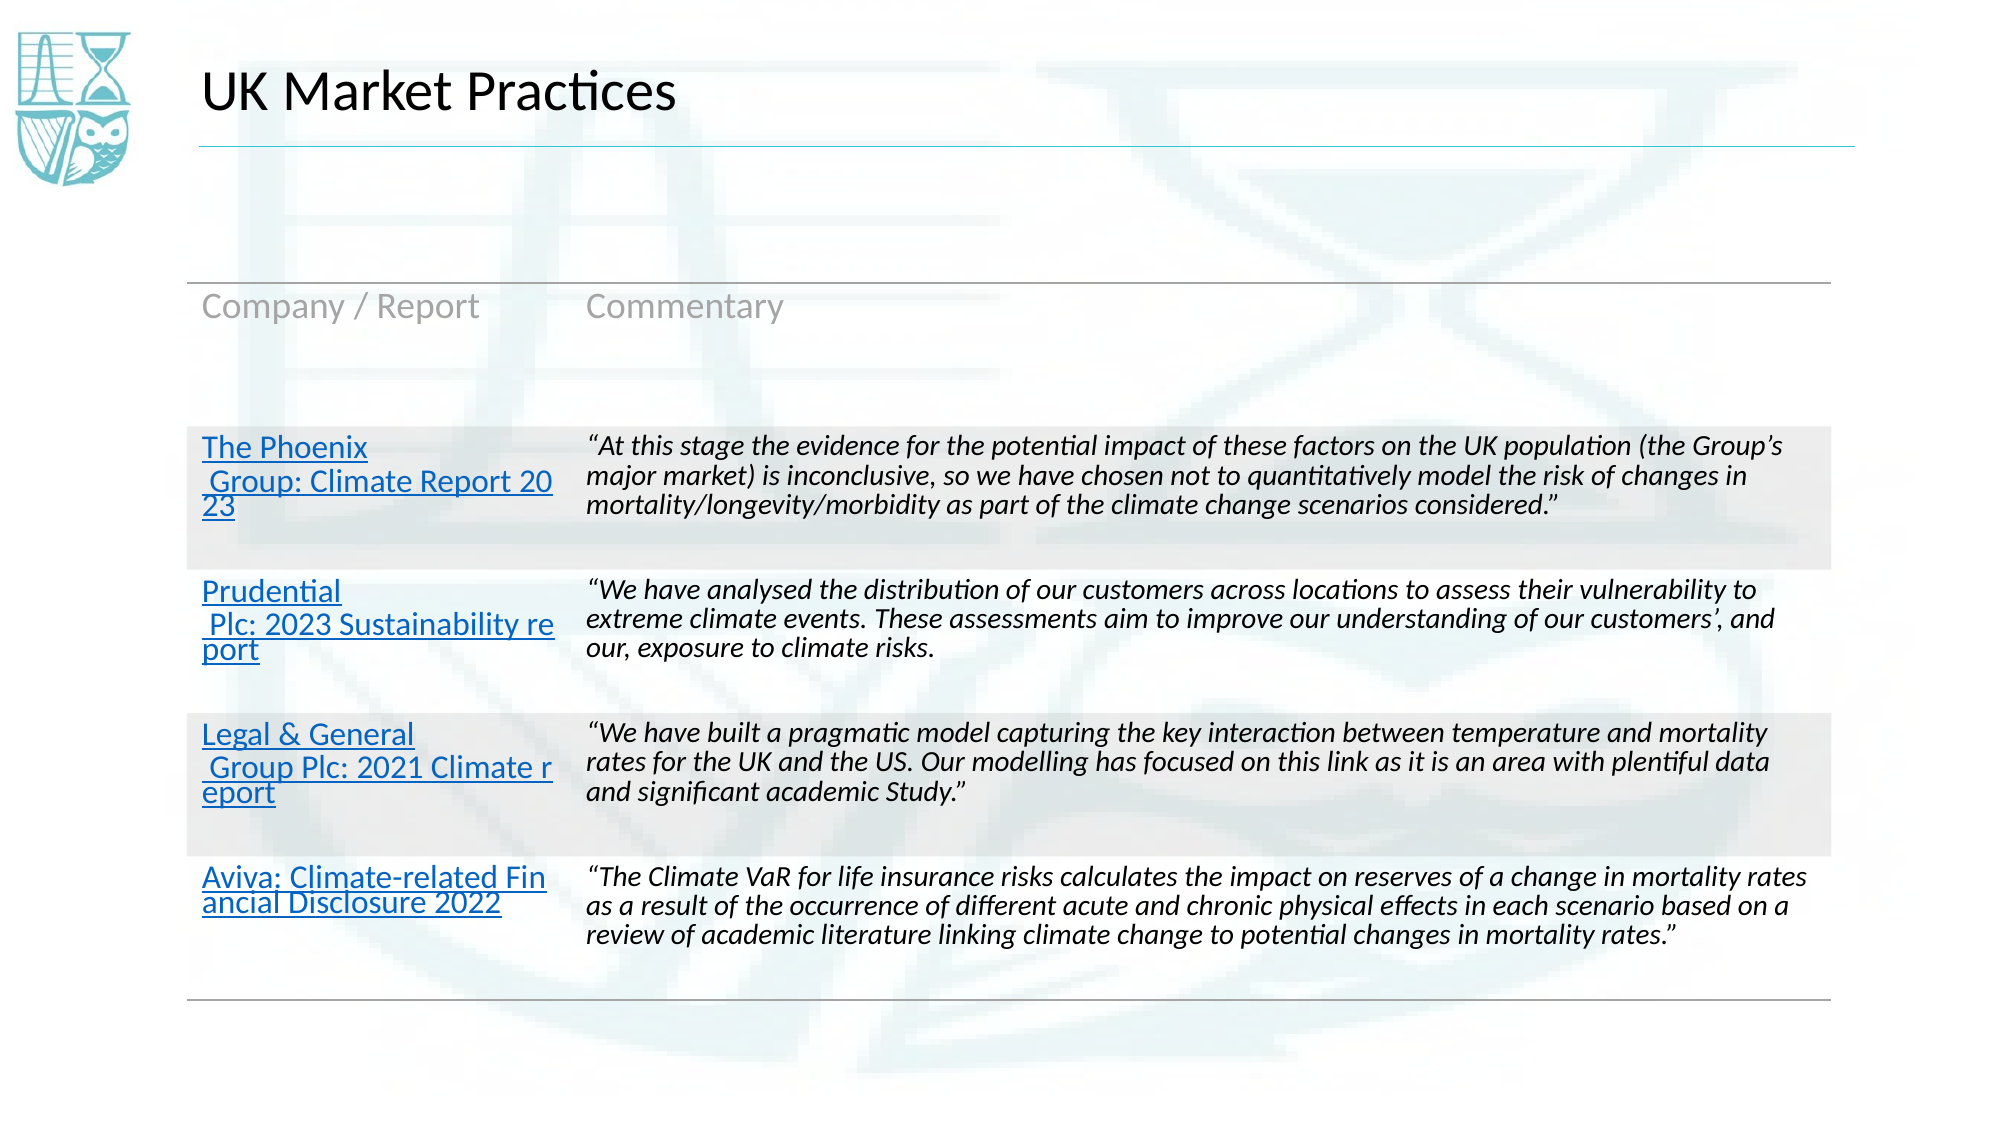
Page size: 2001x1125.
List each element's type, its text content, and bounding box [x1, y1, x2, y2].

text_box [113, 256, 1855, 1072]
table_cell “We have analysed the distribution of our customers across locations to assess their vulnerability to extreme climate events. These assessments aim to improve our understanding of our customers’, and our, exposure to climate risks. [571, 570, 1831, 713]
picture [0, 22, 145, 193]
table_header Company / Report [187, 284, 571, 426]
table_cell “We have built a pragmatic model capturing the key interaction between temperature and mortality rates for the UK and the US. Our modelling has focused on this link as it is an area with plentiful data and significant academic Study.” [571, 713, 1831, 856]
text_box UK Market Practices [186, 53, 1855, 171]
table_cell Prudential Plc: 2023 Sustainability report [187, 570, 571, 713]
table_cell The Phoenix Group: Climate Report 2023 [187, 426, 571, 570]
table_cell Aviva: Climate-related Financial Disclosure 2022 [187, 856, 571, 999]
table_cell “At this stage the evidence for the potential impact of these factors on the UK population (the Group’s major market) is inconclusive, so we have chosen not to quantitatively model the risk of changes in mortality/longevity/morbidity as part of the climate change scenarios considered.” [571, 426, 1831, 570]
table_header Commentary [571, 284, 1831, 426]
table_cell Legal & General Group Plc: 2021 Climate report [187, 713, 571, 856]
table_cell “The Climate VaR for life insurance risks calculates the impact on reserves of a change in mortality rates as a result of the occurrence of different acute and chronic physical effects in each scenario based on a review of academic literature linking climate change to potential changes in mortality rates.” [571, 856, 1831, 999]
